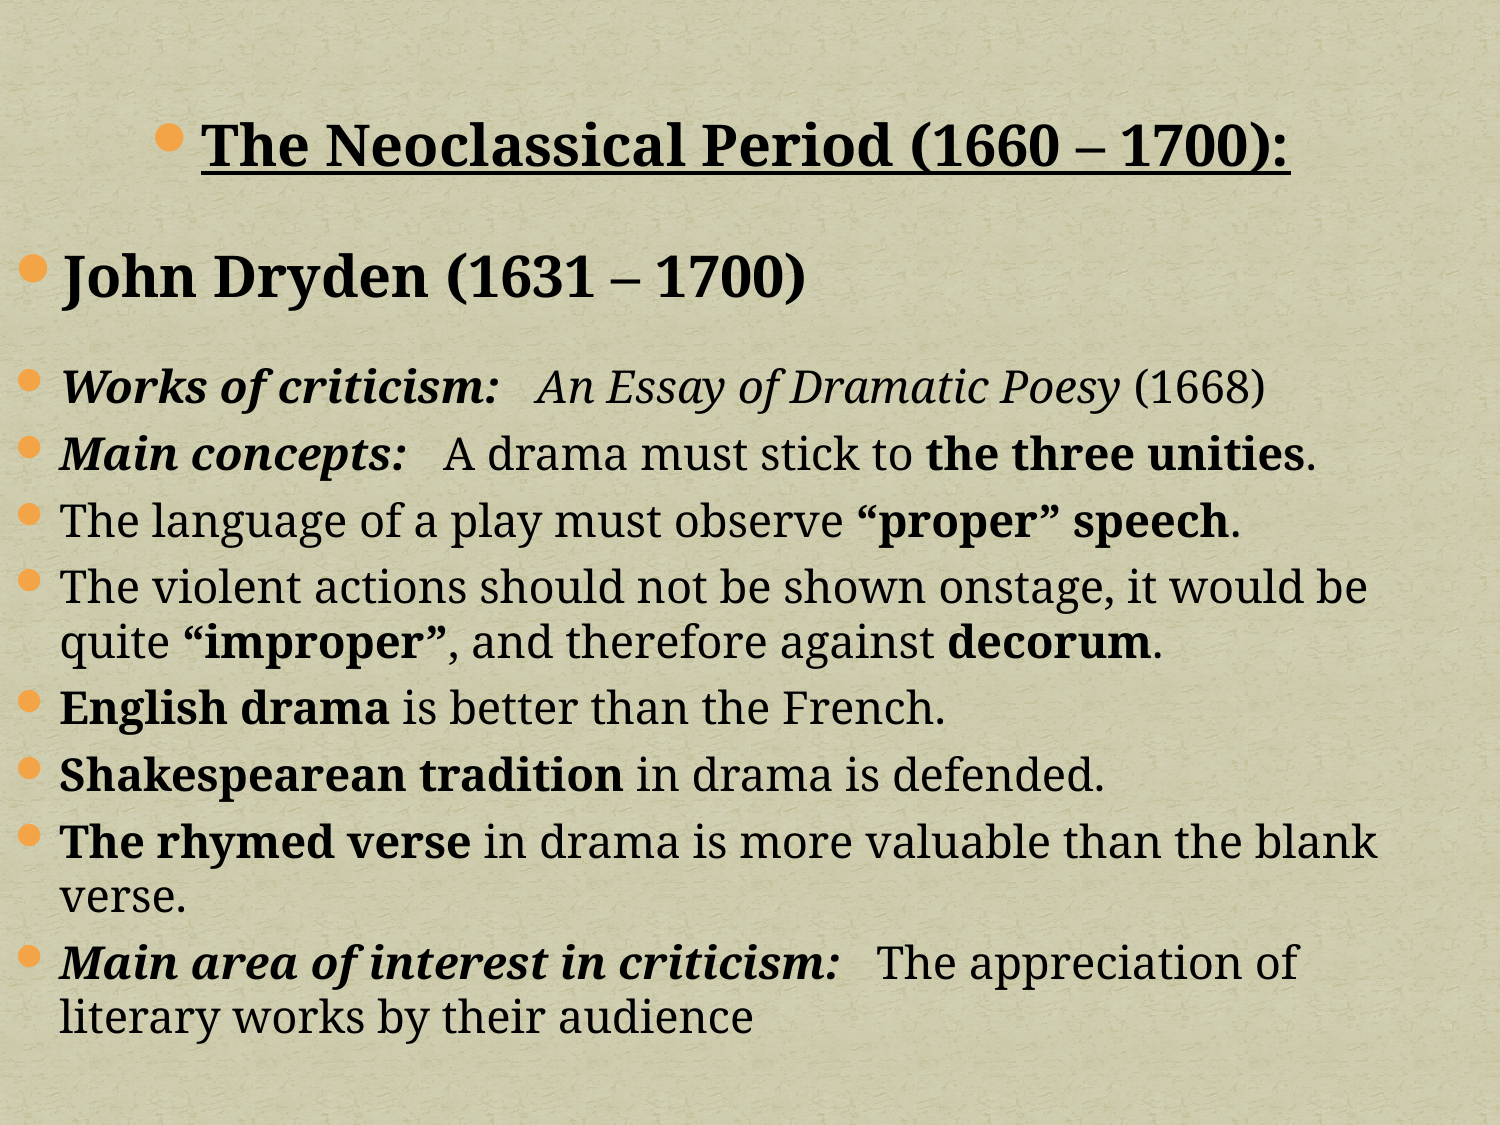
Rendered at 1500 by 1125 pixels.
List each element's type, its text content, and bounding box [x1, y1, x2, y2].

list The Neoclassical Period (1660 – 1700): John Dryden (1631 – 1700) Works of criticism: An Essay of Dramatic Poesy (1668) Main concepts: A drama must stick to the three unities. The language of a play must observe “proper” speech. The violent actions should not be shown onstage, it would be quite “improper”, and therefore against decorum. English drama is better than the French. Shakespearean tradition in drama is defended. The rhymed verse in drama is more valuable than the blank verse. Main area of interest in criticism: The appreciation of literary works by their audience [0, 101, 1459, 1059]
